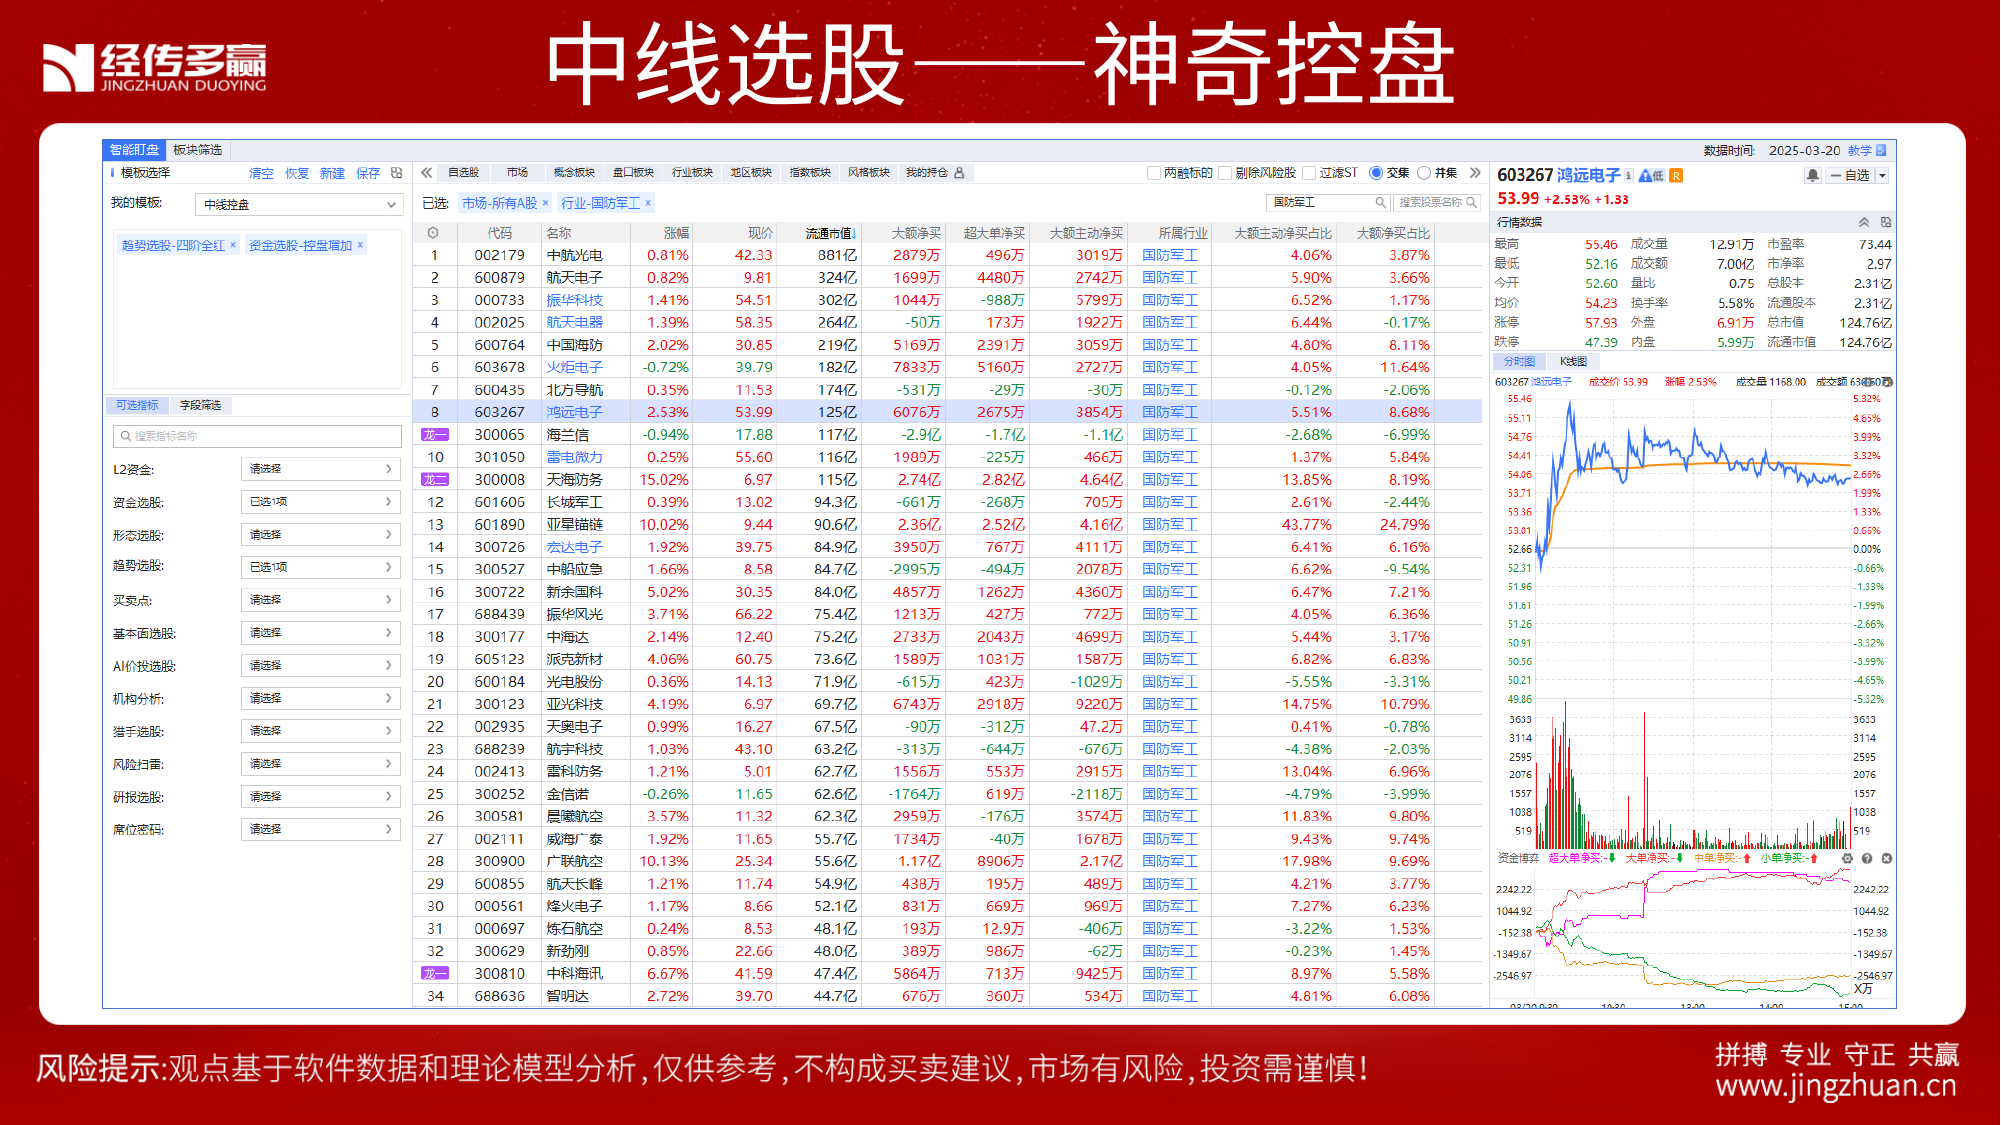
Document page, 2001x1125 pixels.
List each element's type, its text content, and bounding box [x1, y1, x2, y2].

picture [0, 120, 2000, 1125]
text_box 中线选股——神奇控盘 [0, 0, 2000, 120]
